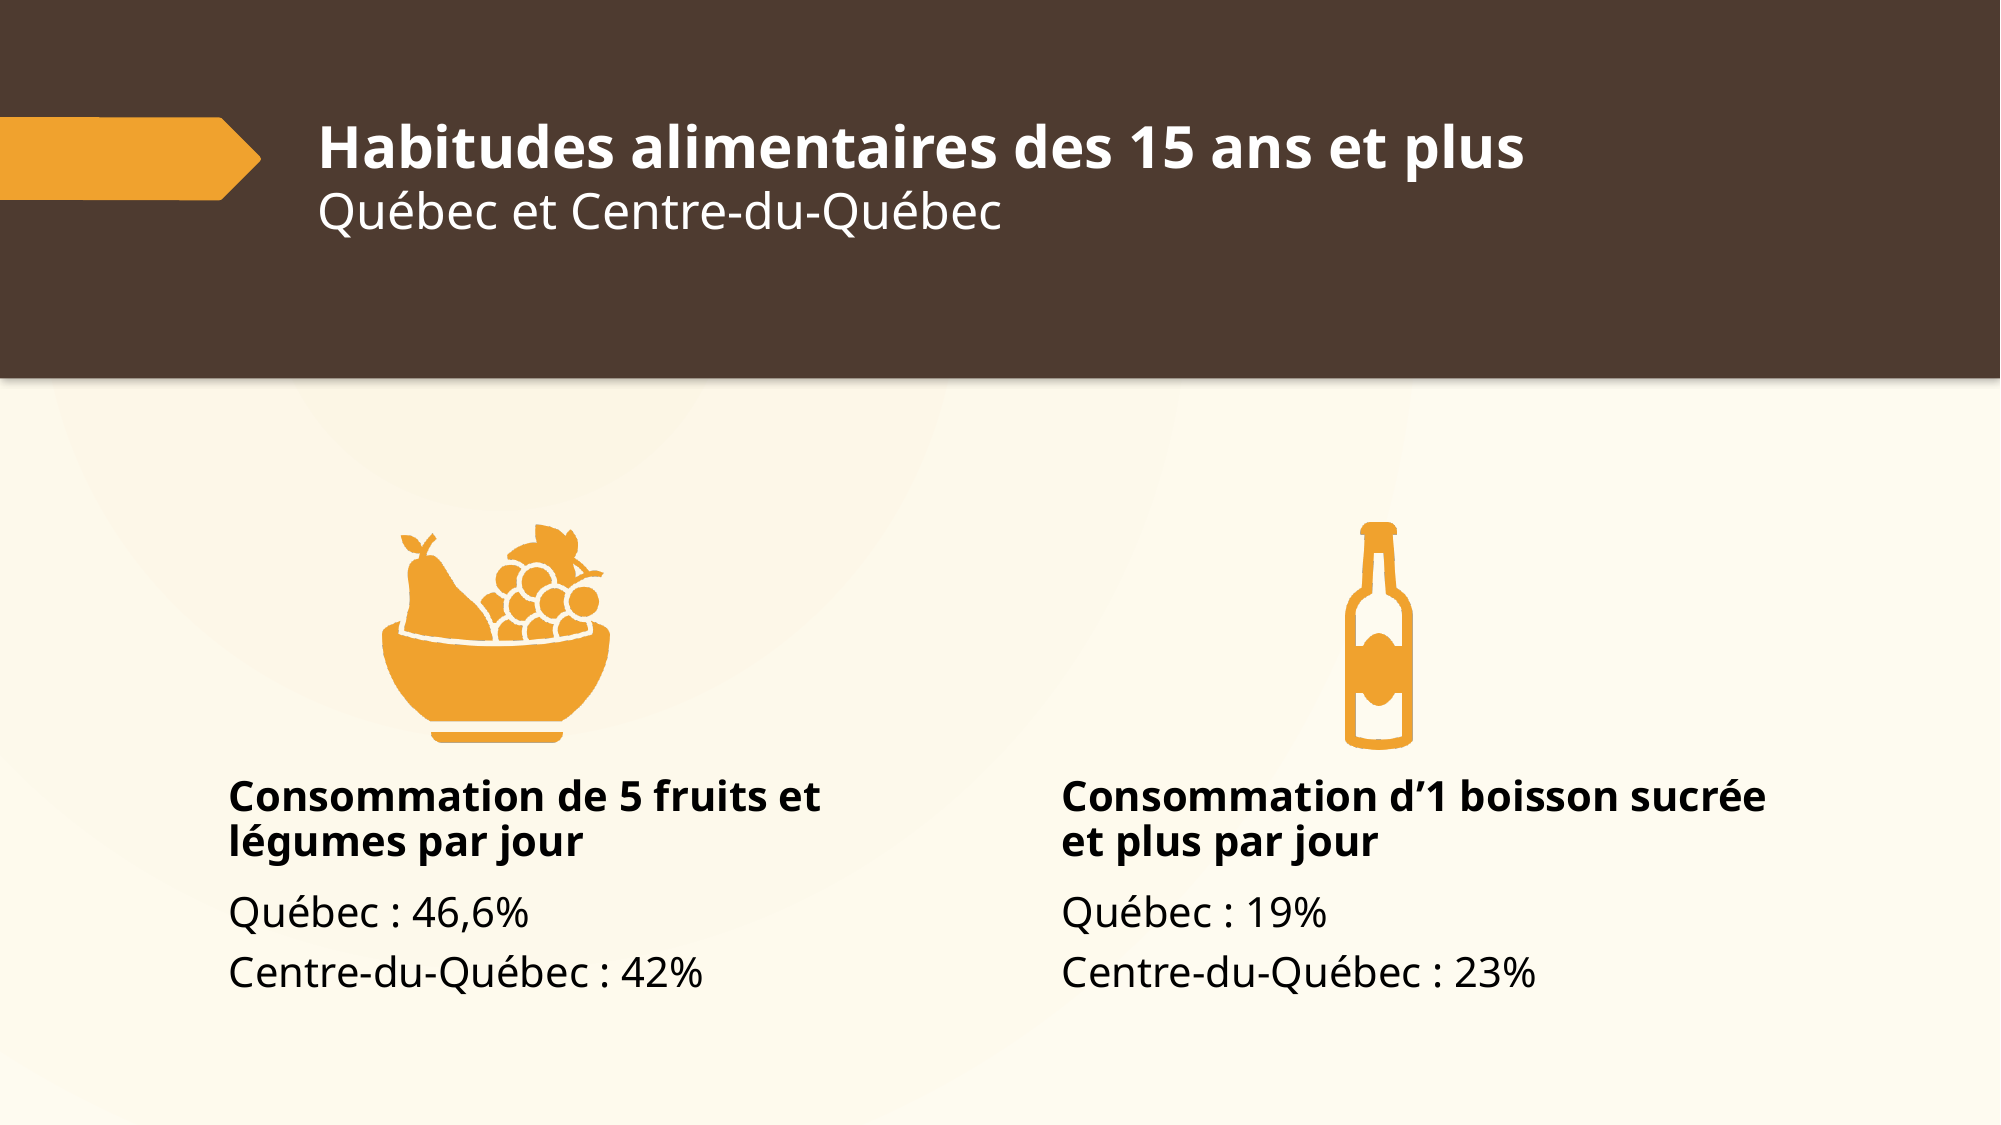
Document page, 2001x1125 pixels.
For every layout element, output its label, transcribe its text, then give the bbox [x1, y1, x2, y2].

text_box [0, 117, 262, 201]
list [157, 480, 1842, 1037]
text_box [0, 0, 2000, 379]
text_box [0, 390, 2000, 1125]
title Habitudes alimentaires des 15 ans et plus Québec et Centre-du-Québec [302, 102, 1842, 313]
